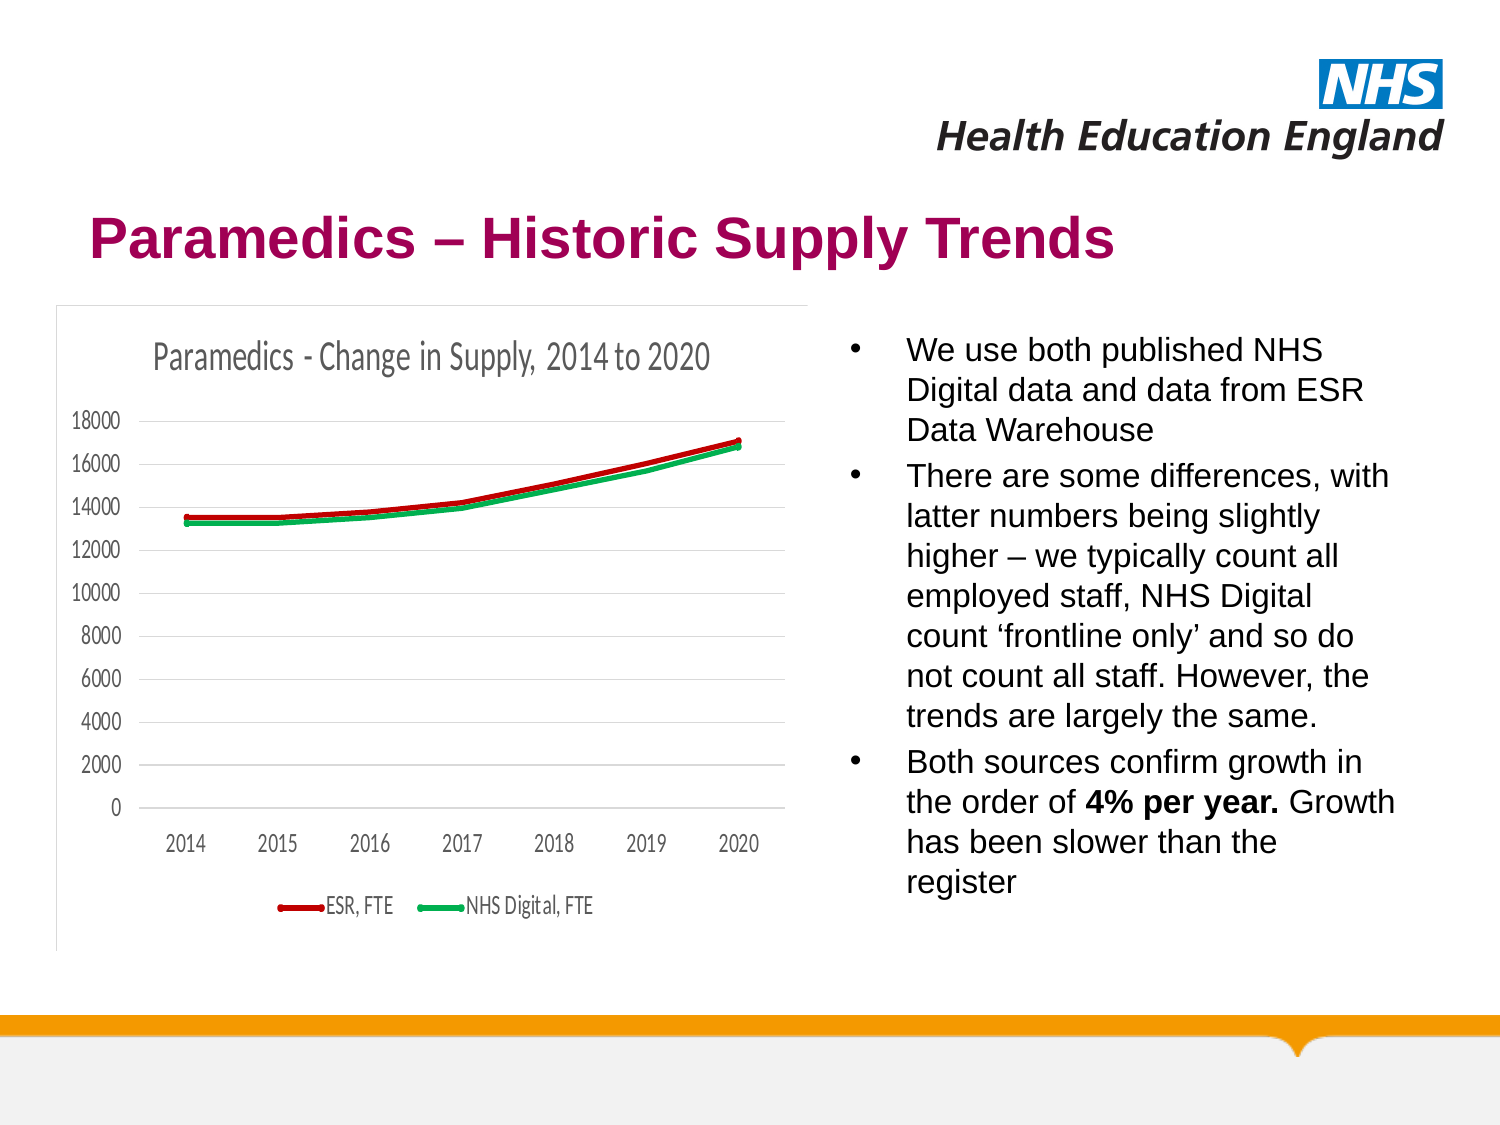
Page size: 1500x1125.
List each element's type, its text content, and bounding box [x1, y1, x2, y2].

picture [55, 304, 808, 952]
list We use both published NHS Digital data and data from ESR Data Warehouse There are some differences, with latter numbers being slightly higher – we typically count all employed staff, NHS Digital count ‘frontline only’ and so do not count all staff. However, the trends are largely the same. Both sources confirm growth in the order of 4% per year. Growth has been slower than the register [835, 320, 1414, 931]
title Paramedics – Historic Supply Trends [75, 193, 1350, 305]
picture [936, 59, 1445, 160]
